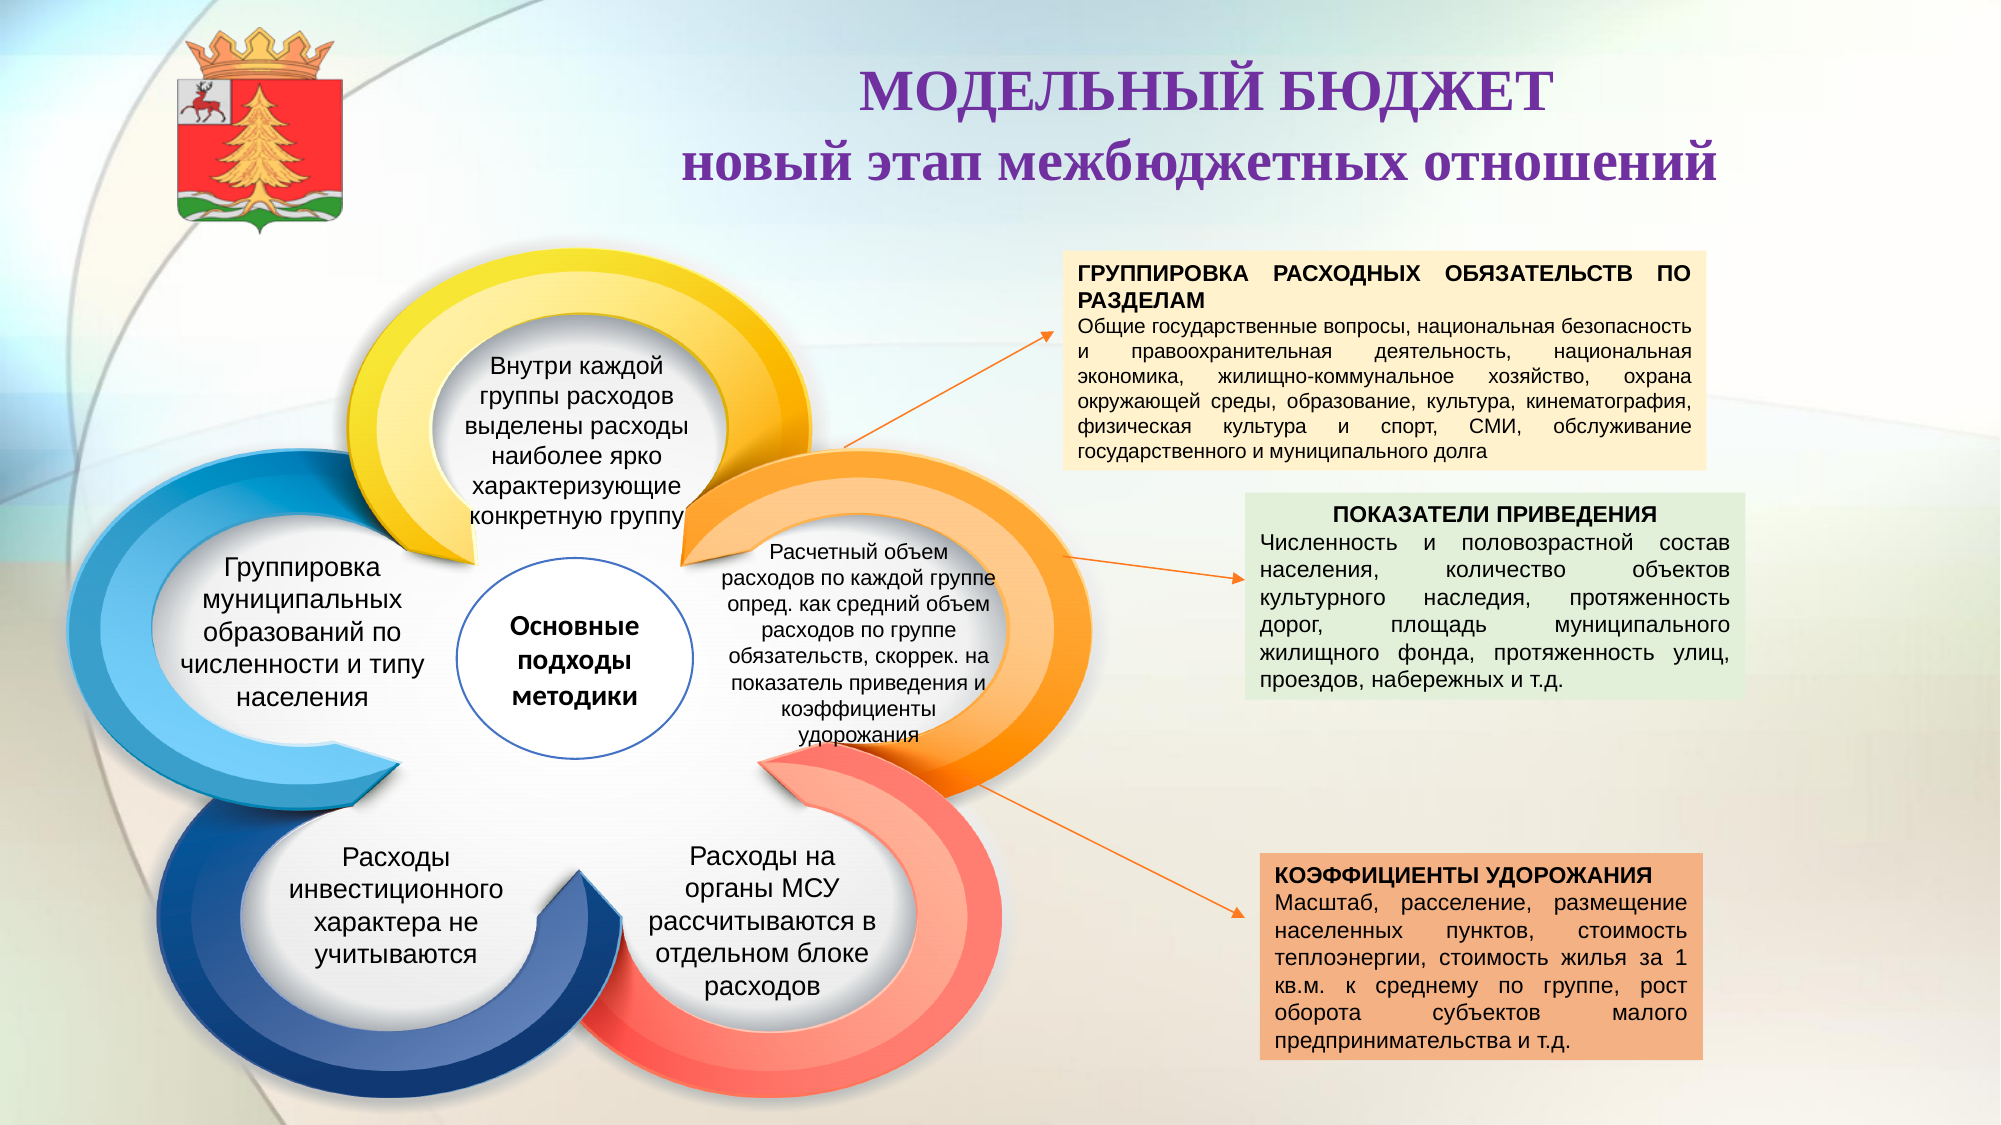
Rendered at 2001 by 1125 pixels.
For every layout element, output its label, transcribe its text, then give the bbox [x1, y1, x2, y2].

title МОДЕЛЬНЫЙ БЮДЖЕТ новый этап межбюджетных отношений [466, 13, 1948, 231]
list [0, 223, 1155, 1125]
text_box КОЭФФИЦИЕНТЫ УДОРОЖАНИЯ Масштаб, расселение, размещение населенных пунктов, стоимость теплоэнергии, стоимость жилья за 1 кв.м. к среднему по группе, рост оборота субъектов малого предпринимательства и т.д. [1259, 853, 1703, 1061]
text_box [963, 776, 1246, 919]
picture [0, 0, 2001, 1125]
text_box ПОКАЗАТЕЛИ ПРИВЕДЕНИЯ Численность и половозрастной состав населения, количество объектов культурного наследия, протяженность дорог, площадь муниципального жилищного фонда, протяженность улиц, проездов, набережных и т.д. [1245, 492, 1746, 700]
text_box ГРУППИРОВКА РАСХОДНЫХ ОБЯЗАТЕЛЬСТВ ПО РАЗДЕЛАМ Общие государственные вопросы, национальная безопасность и правоохранительная деятельность, национальная экономика, жилищно-коммунальное хозяйство, охрана окружающей среды, образование, культура, кинематография, физическая культура и спорт, СМИ, обслуживание государственного и муниципального долга [1158, 250, 1707, 471]
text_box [843, 330, 1055, 448]
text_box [1062, 555, 1246, 581]
